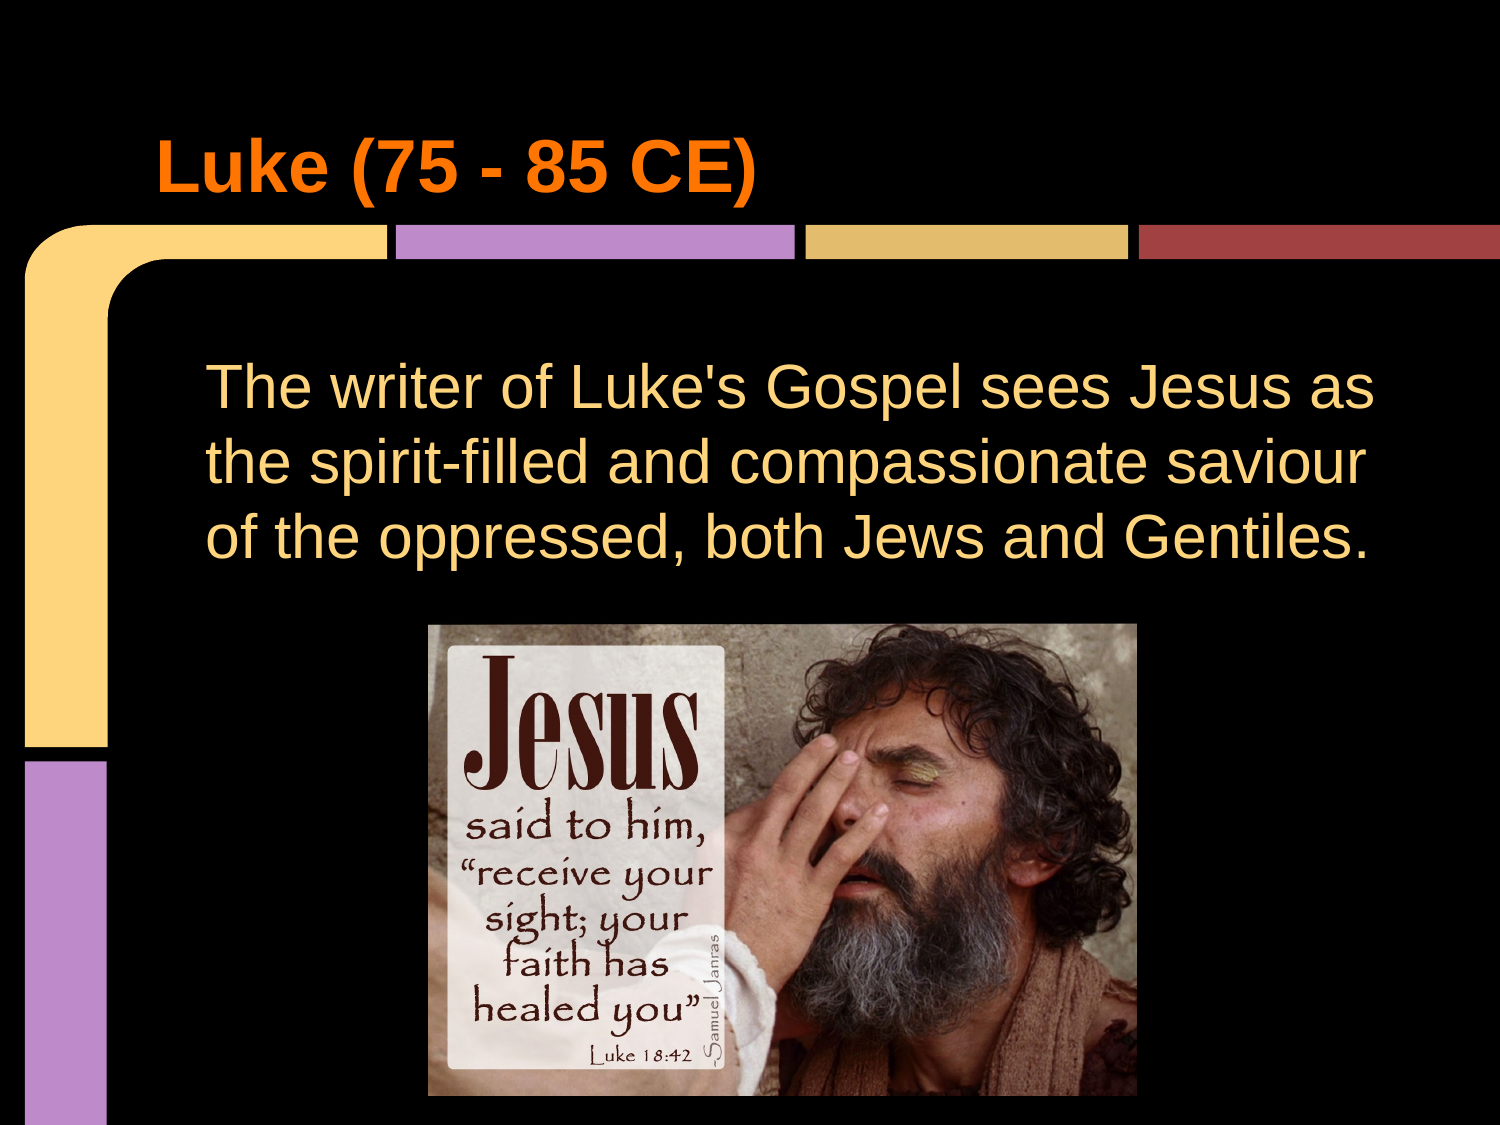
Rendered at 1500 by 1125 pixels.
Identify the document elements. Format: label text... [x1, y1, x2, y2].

title Luke (75 - 85 CE) [140, 35, 1425, 223]
list The writer of Luke's Gospel sees Jesus as the spirit-filled and compassionate saviour of the oppressed, both Jews and Gentiles. [190, 331, 1425, 1075]
picture [427, 622, 1138, 1096]
